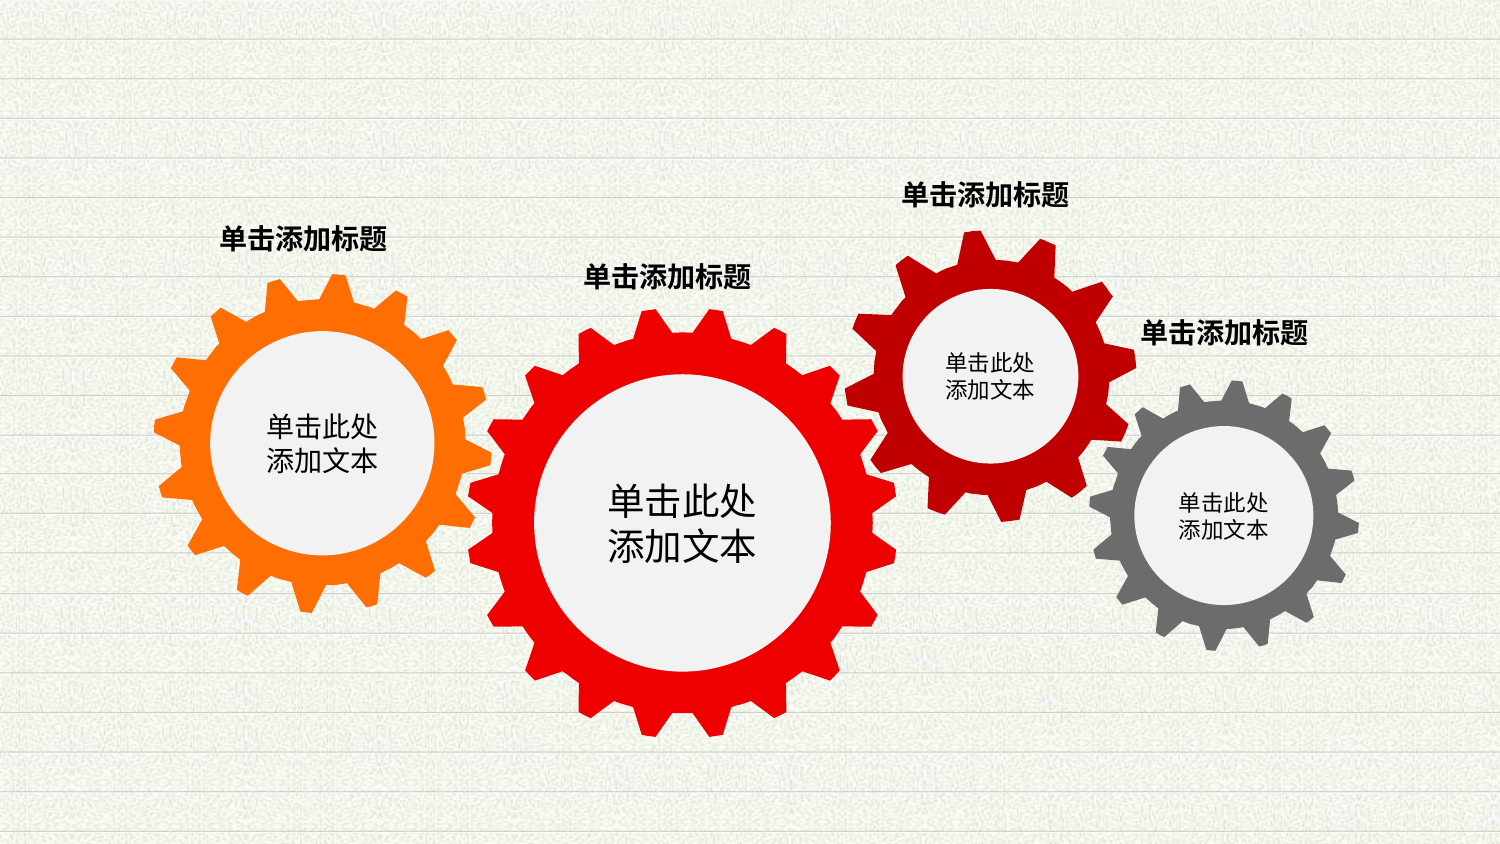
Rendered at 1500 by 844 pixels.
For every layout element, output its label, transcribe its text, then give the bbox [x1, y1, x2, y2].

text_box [468, 309, 897, 737]
text_box 单击添加标题 [844, 170, 1127, 219]
text_box 单击添加标题 [163, 213, 445, 263]
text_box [844, 230, 1137, 522]
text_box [153, 274, 492, 613]
text_box 单击添加标题 [526, 252, 808, 301]
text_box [1089, 380, 1359, 651]
text_box 单击添加标题 [1137, 307, 1348, 357]
picture [0, 0, 1500, 844]
